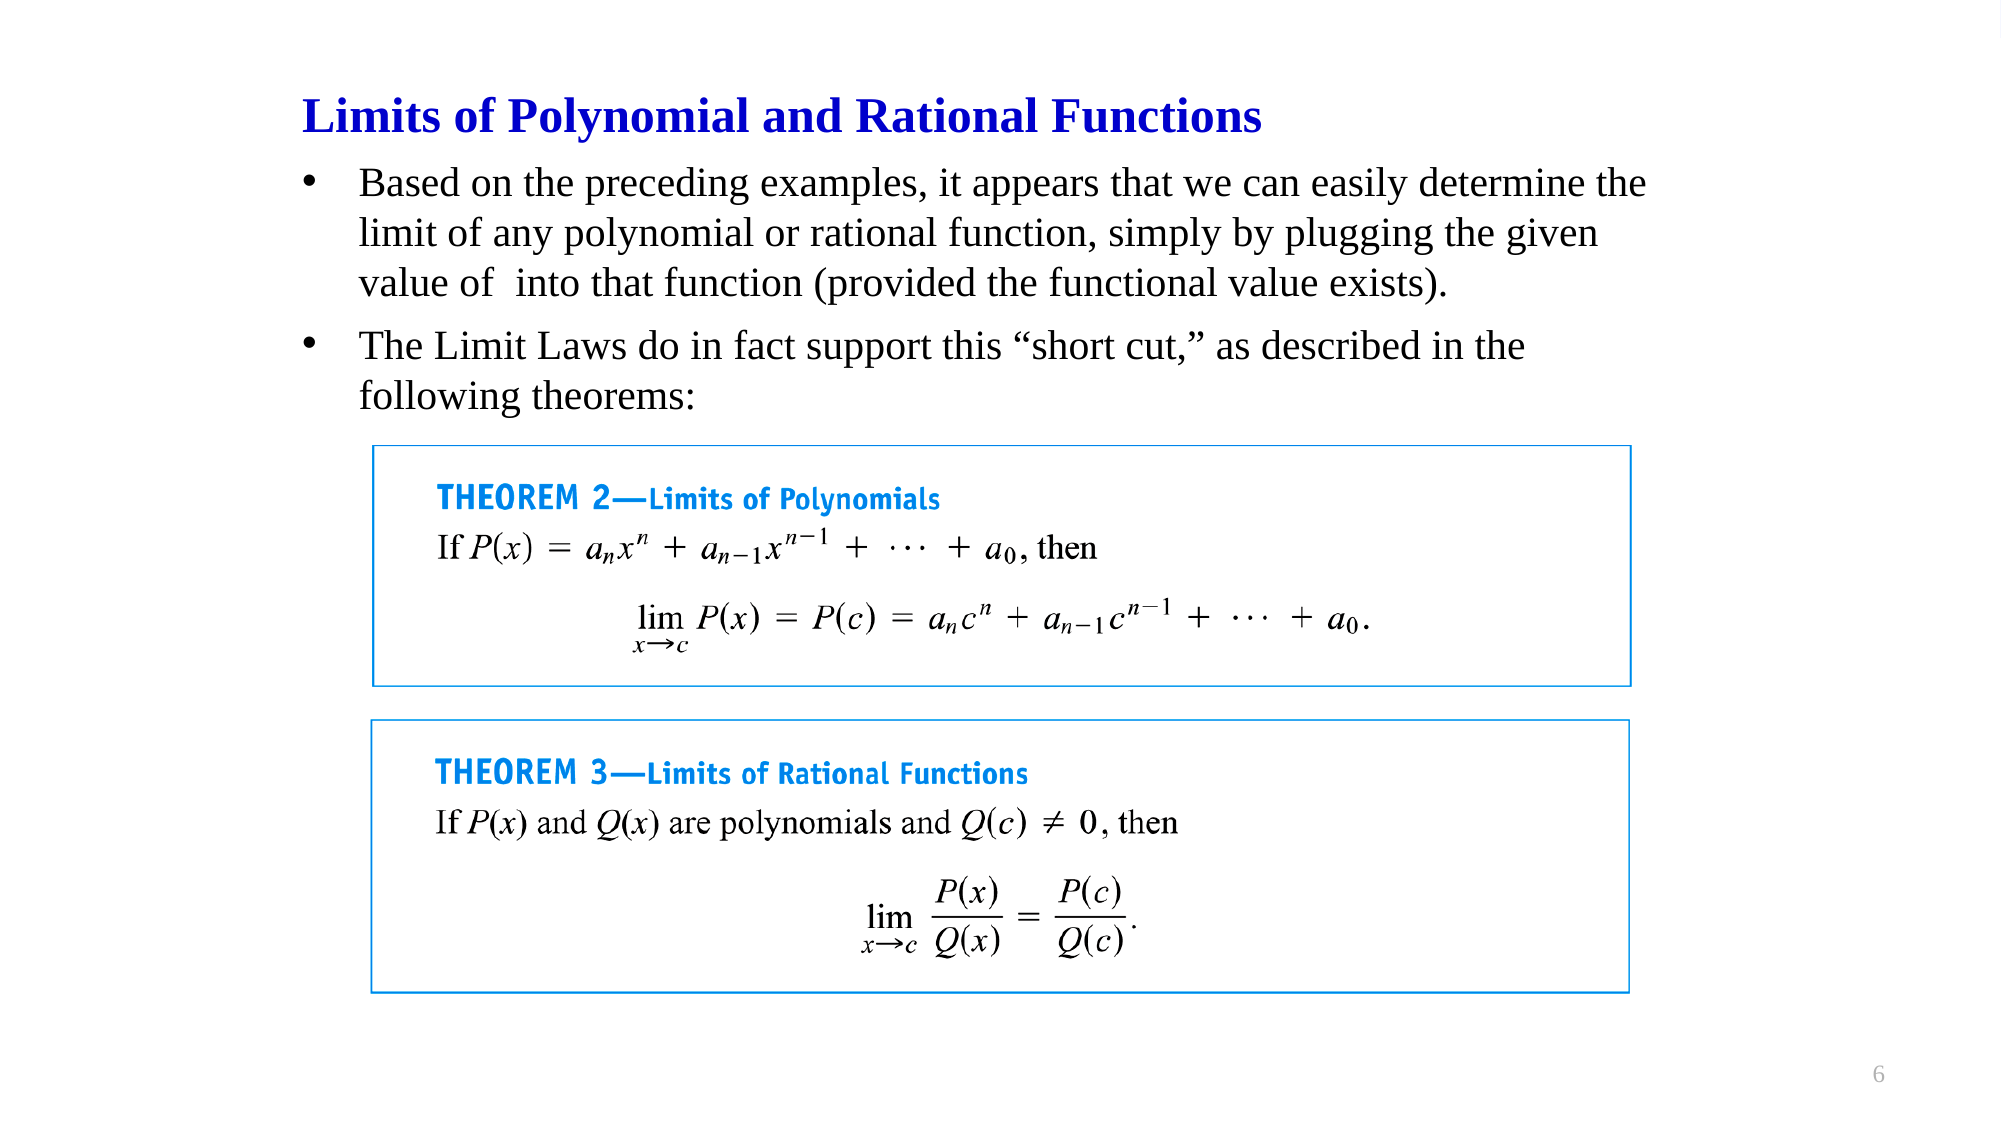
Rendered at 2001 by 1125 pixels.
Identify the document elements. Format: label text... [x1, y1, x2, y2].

picture [362, 437, 1638, 696]
picture [362, 712, 1638, 1000]
slide_number 6 [1433, 1042, 1900, 1103]
